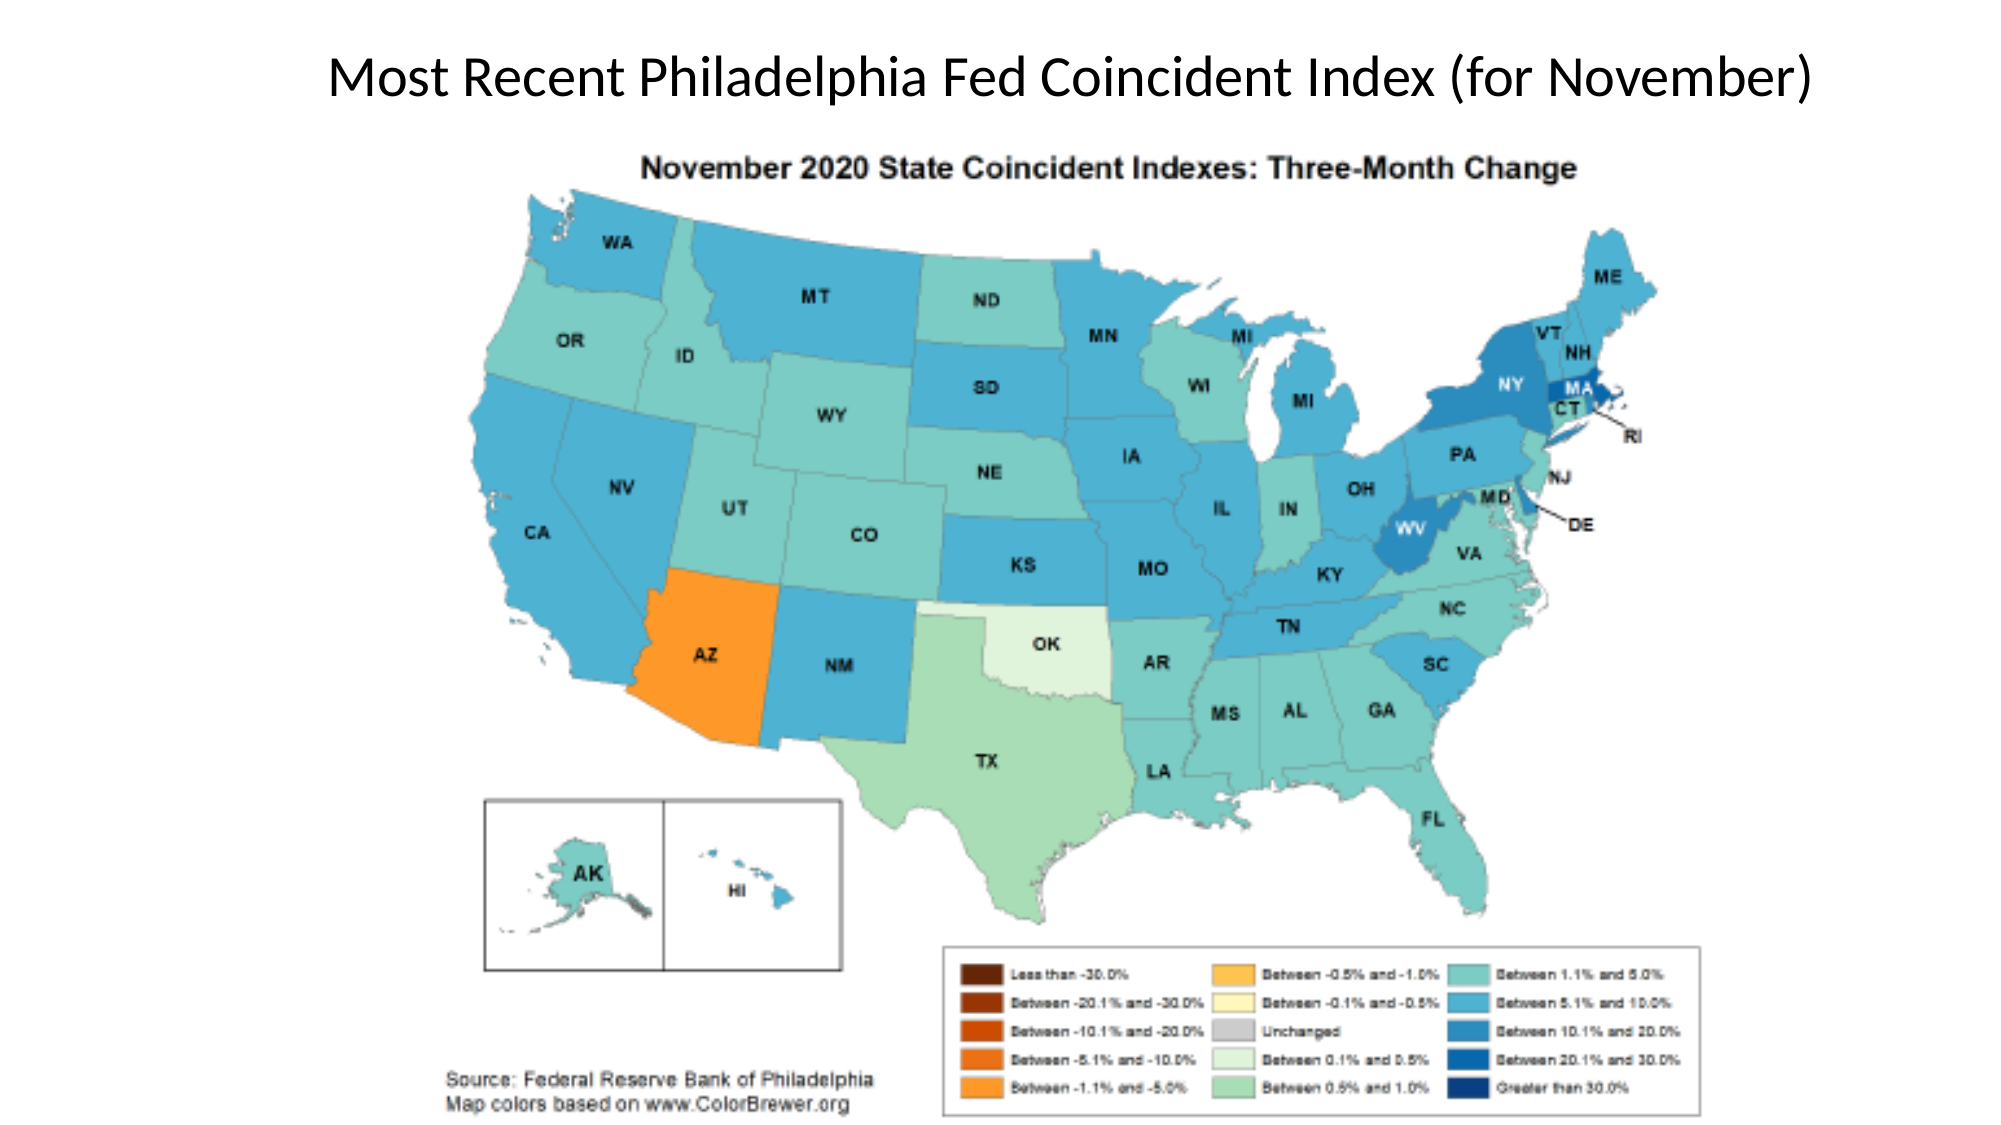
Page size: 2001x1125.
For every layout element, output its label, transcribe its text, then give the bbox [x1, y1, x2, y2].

picture [430, 151, 1712, 1125]
text_box Most Recent Philadelphia Fed Coincident Index (for November) [312, 30, 1830, 116]
